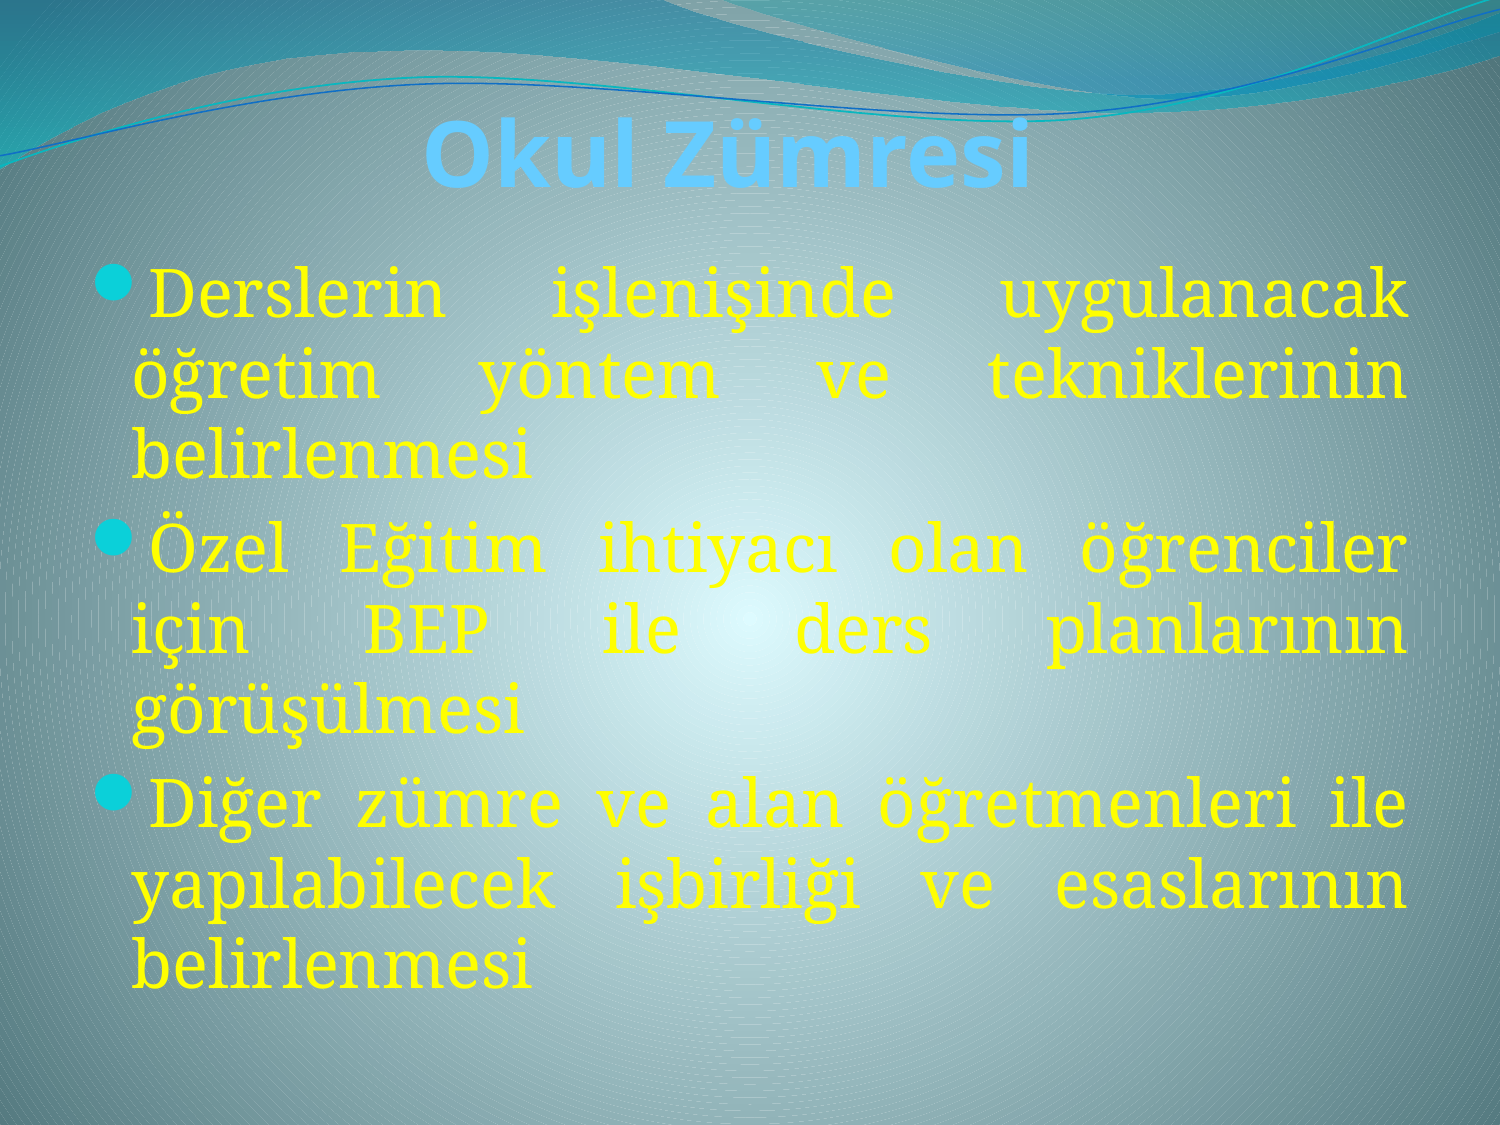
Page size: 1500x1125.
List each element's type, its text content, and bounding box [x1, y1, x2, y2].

title . Okul Zümresi [64, 78, 1415, 207]
list Derslerin işlenişinde uygulanacak öğretim yöntem ve tekniklerinin belirlenmesi Özel Eğitim ihtiyacı olan öğrenciler için BEP ile ders planlarının görüşülmesi Diğer zümre ve alan öğretmenleri ile yapılabilecek işbirliği ve esaslarının belirlenmesi [75, 149, 1425, 1012]
